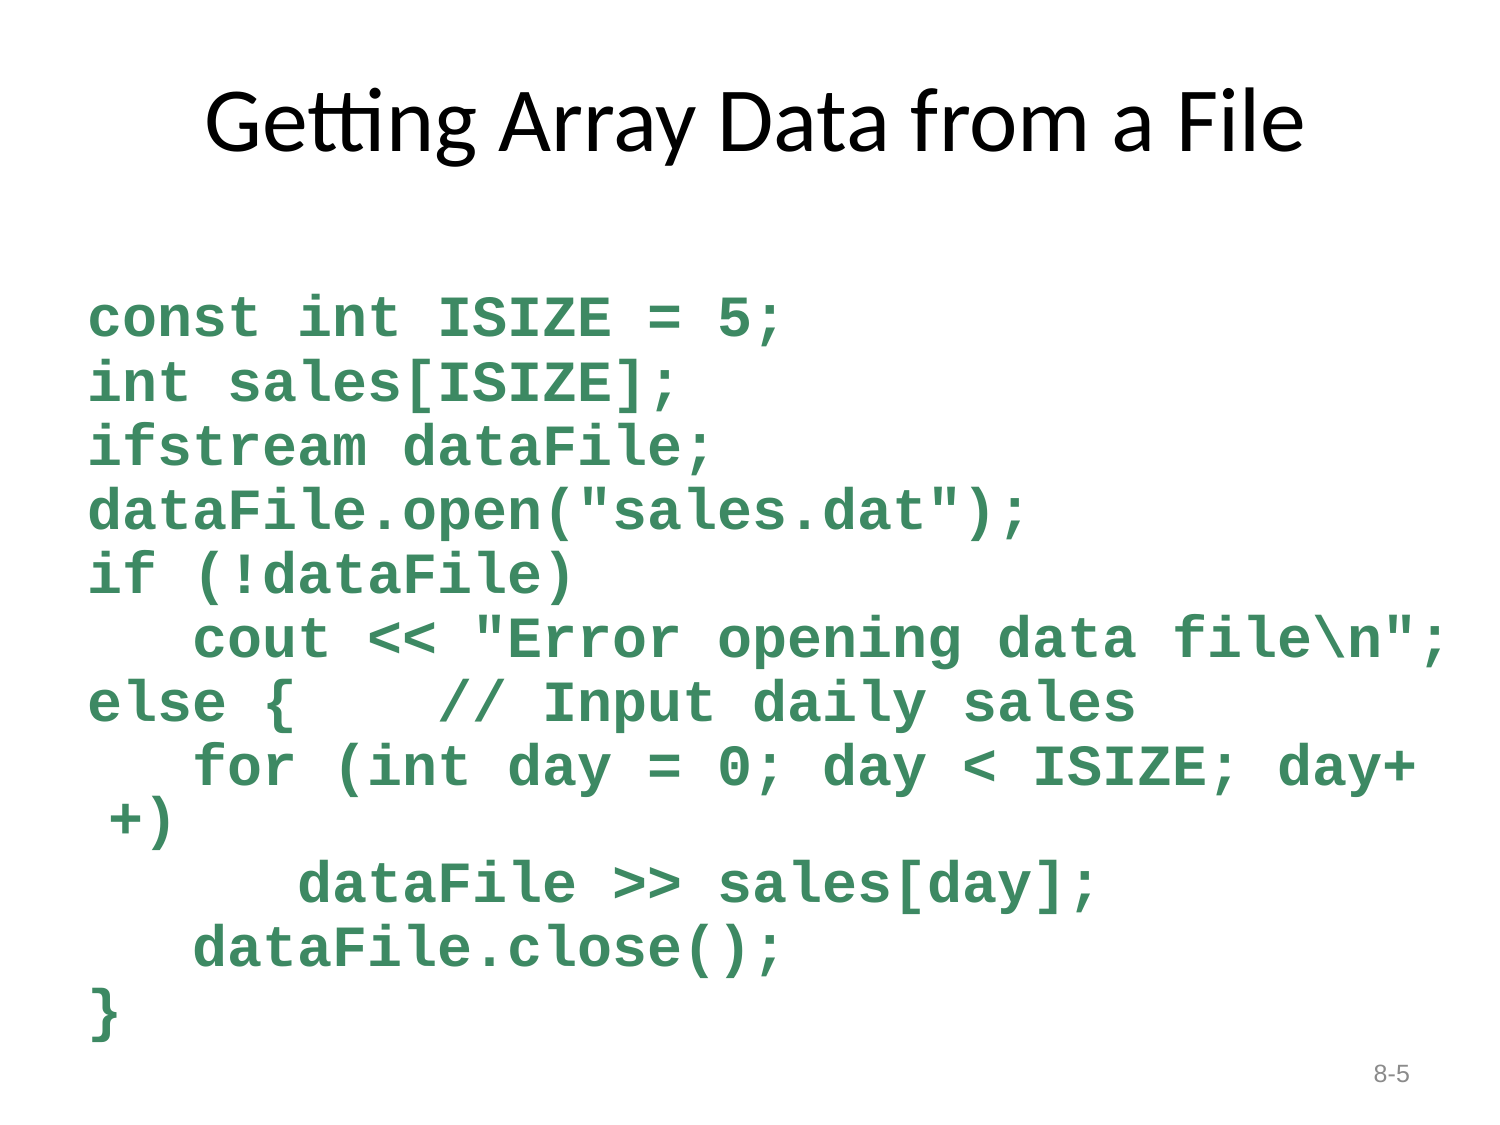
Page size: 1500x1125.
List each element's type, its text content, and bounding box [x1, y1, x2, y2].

slide_number 8-5 [1074, 1042, 1425, 1103]
title Getting Array Data from a File [50, 49, 1463, 180]
list const int ISIZE = 5; int sales[ISIZE]; ifstream dataFile; dataFile.open("sales.dat"); if (!dataFile) cout << "Error opening data file\n"; else { // Input daily sales for (int day = 0; day < ISIZE; day++) dataFile >> sales[day]; dataFile.close(); } [37, 287, 1500, 1038]
